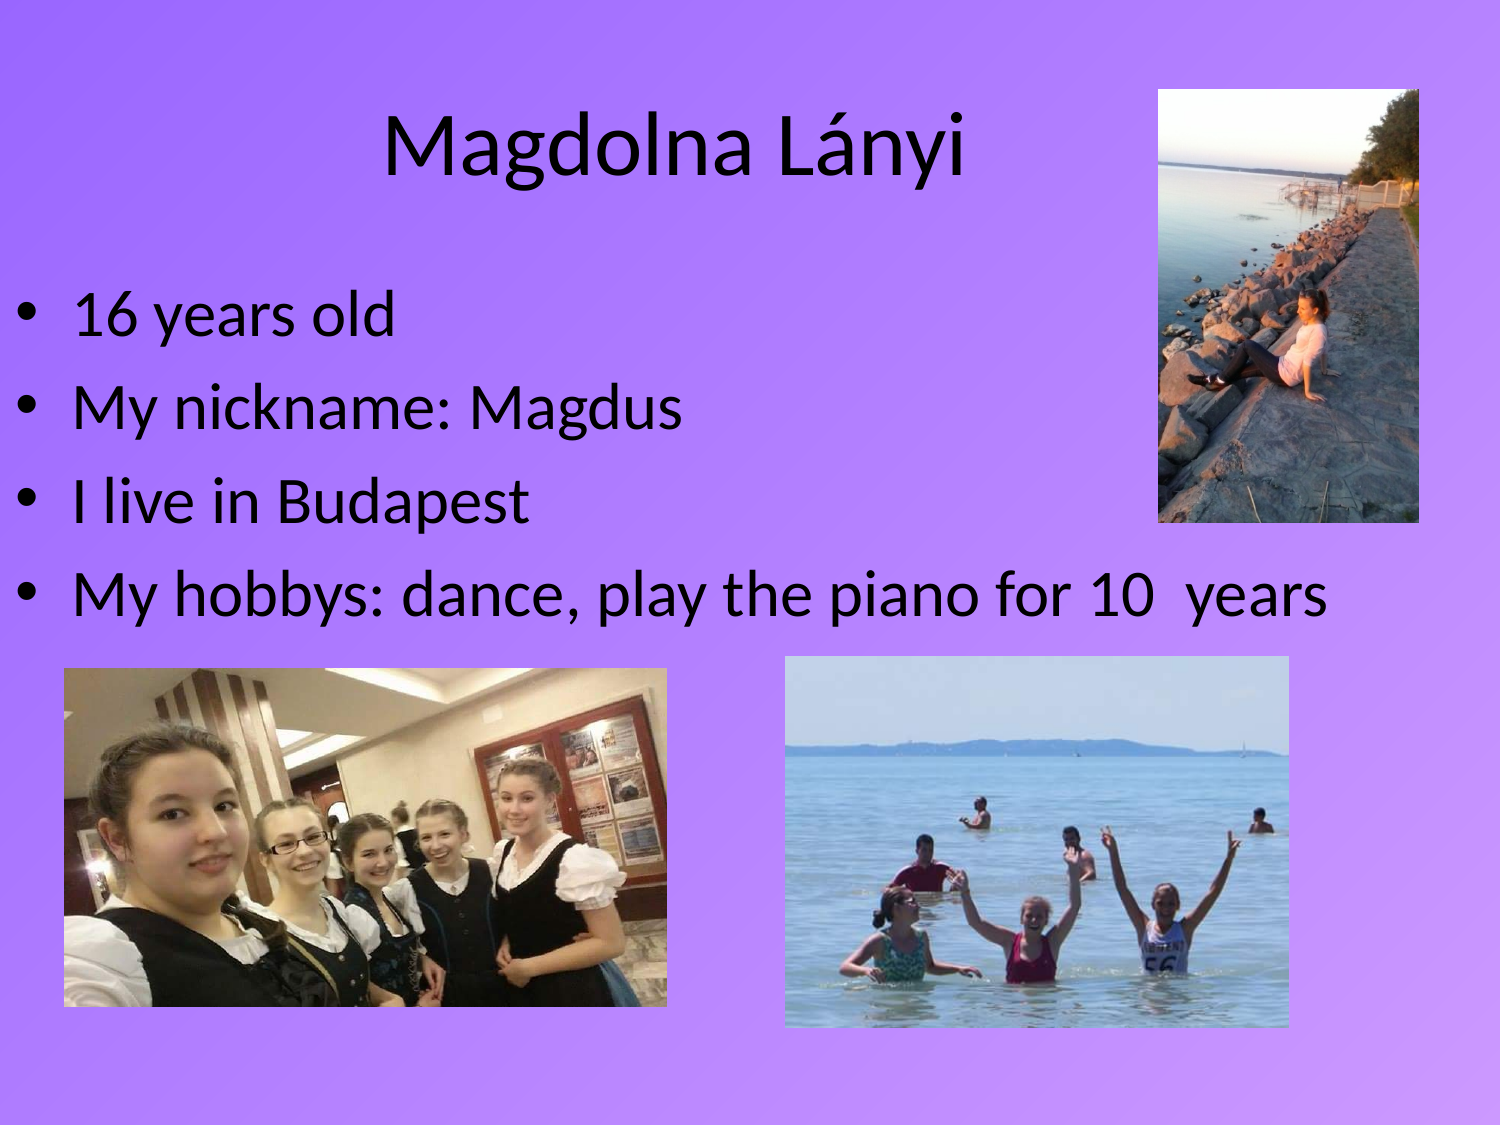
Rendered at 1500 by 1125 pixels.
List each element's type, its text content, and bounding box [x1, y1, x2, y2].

picture [785, 656, 1289, 1029]
list 16 years old My nickname: Magdus I live in Budapest My hobbys: dance, play the piano for 10 years [0, 262, 1350, 1005]
title Magdolna Lányi [0, 45, 1350, 233]
picture [1158, 89, 1419, 524]
picture [64, 668, 667, 1008]
